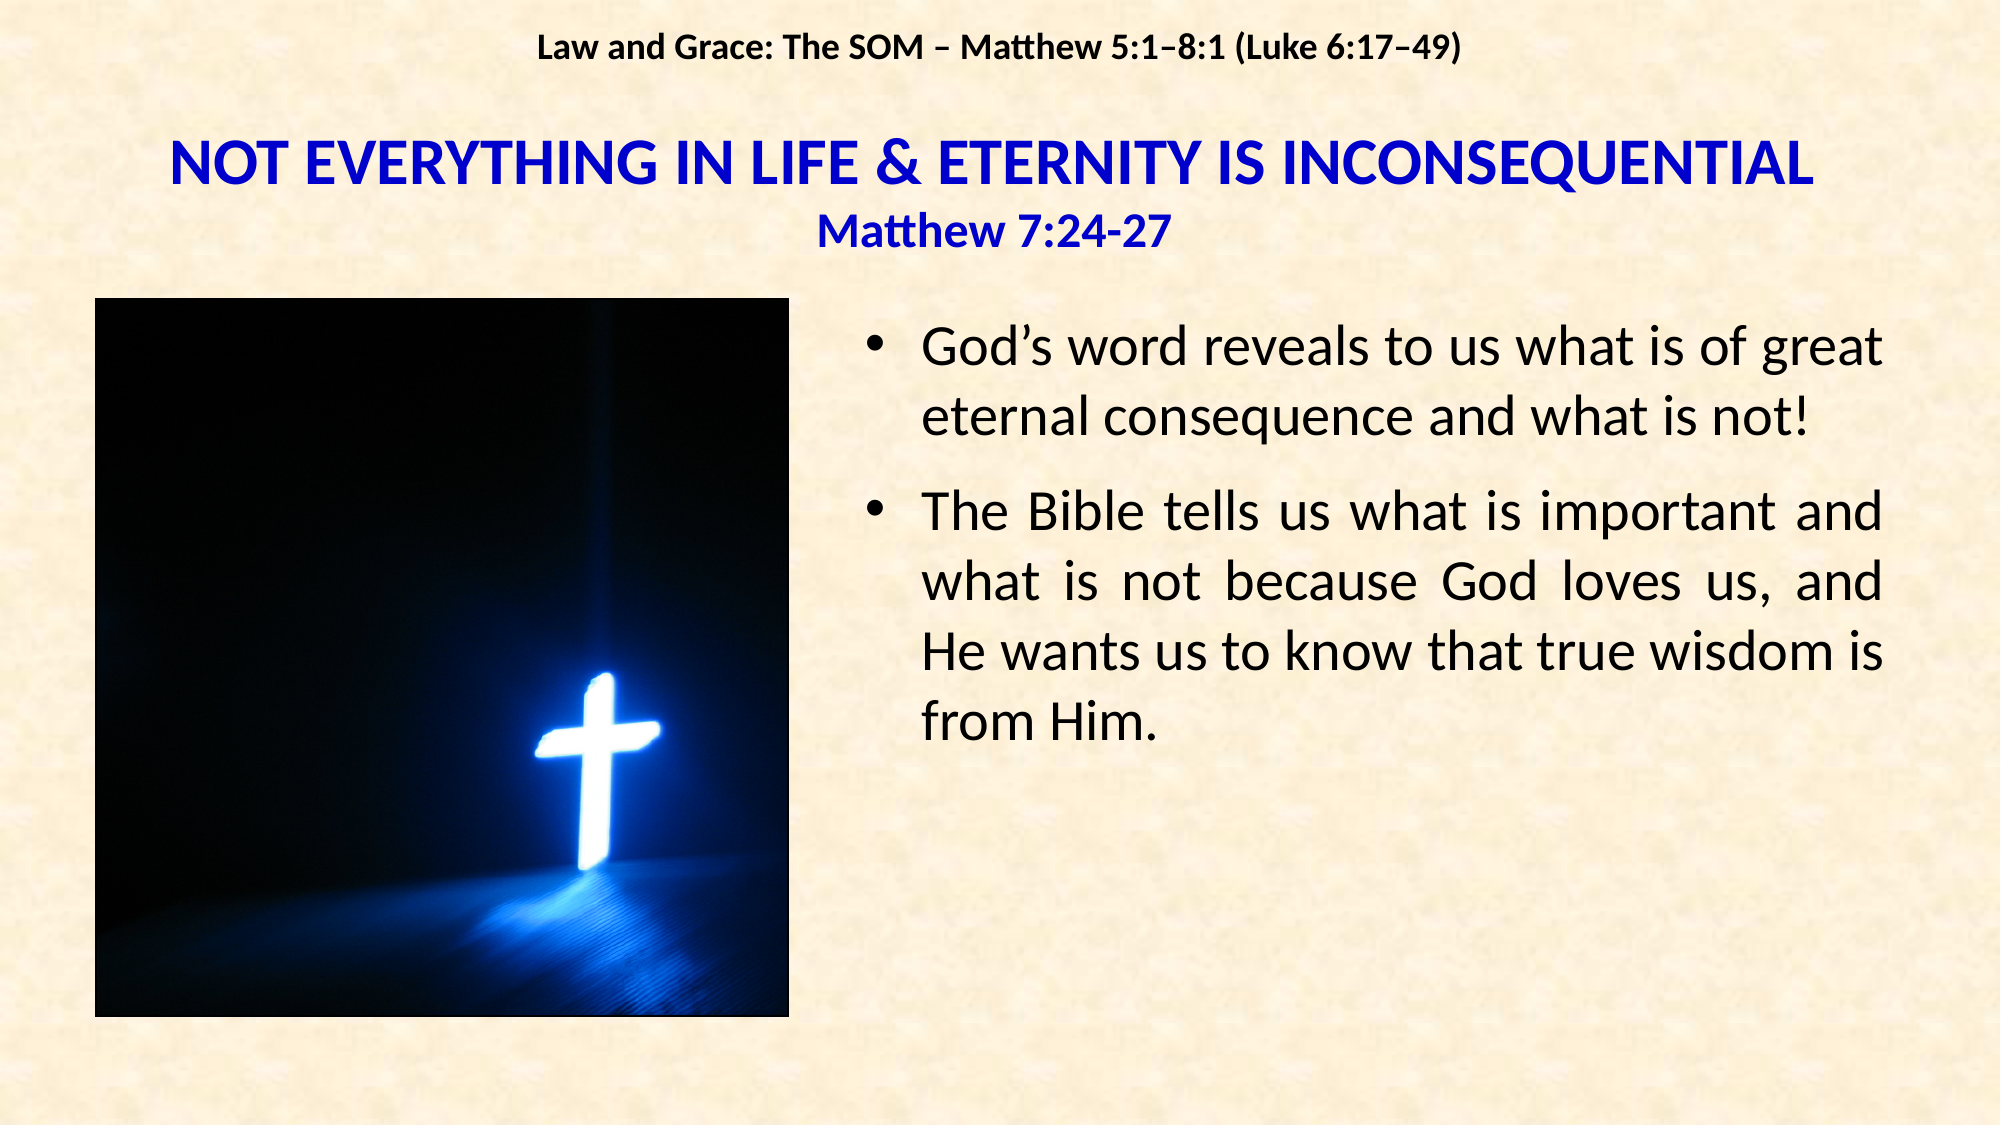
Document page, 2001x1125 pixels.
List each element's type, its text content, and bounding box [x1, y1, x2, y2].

picture [0, 0, 2001, 1125]
list God’s word reveals to us what is of great eternal consequence and what is not! The Bible tells us what is important and what is not because God loves us, and He wants us to know that true wisdom is from Him. [849, 299, 1900, 900]
text_box NOT EVERYTHING IN LIFE & ETERNITY IS INCONSEQUENTIAL Matthew 7:24-27 [99, 112, 1900, 263]
text_box Law and Grace: The SOM – Matthew 5:1–8:1 (Luke 6:17–49) [362, 14, 1638, 74]
